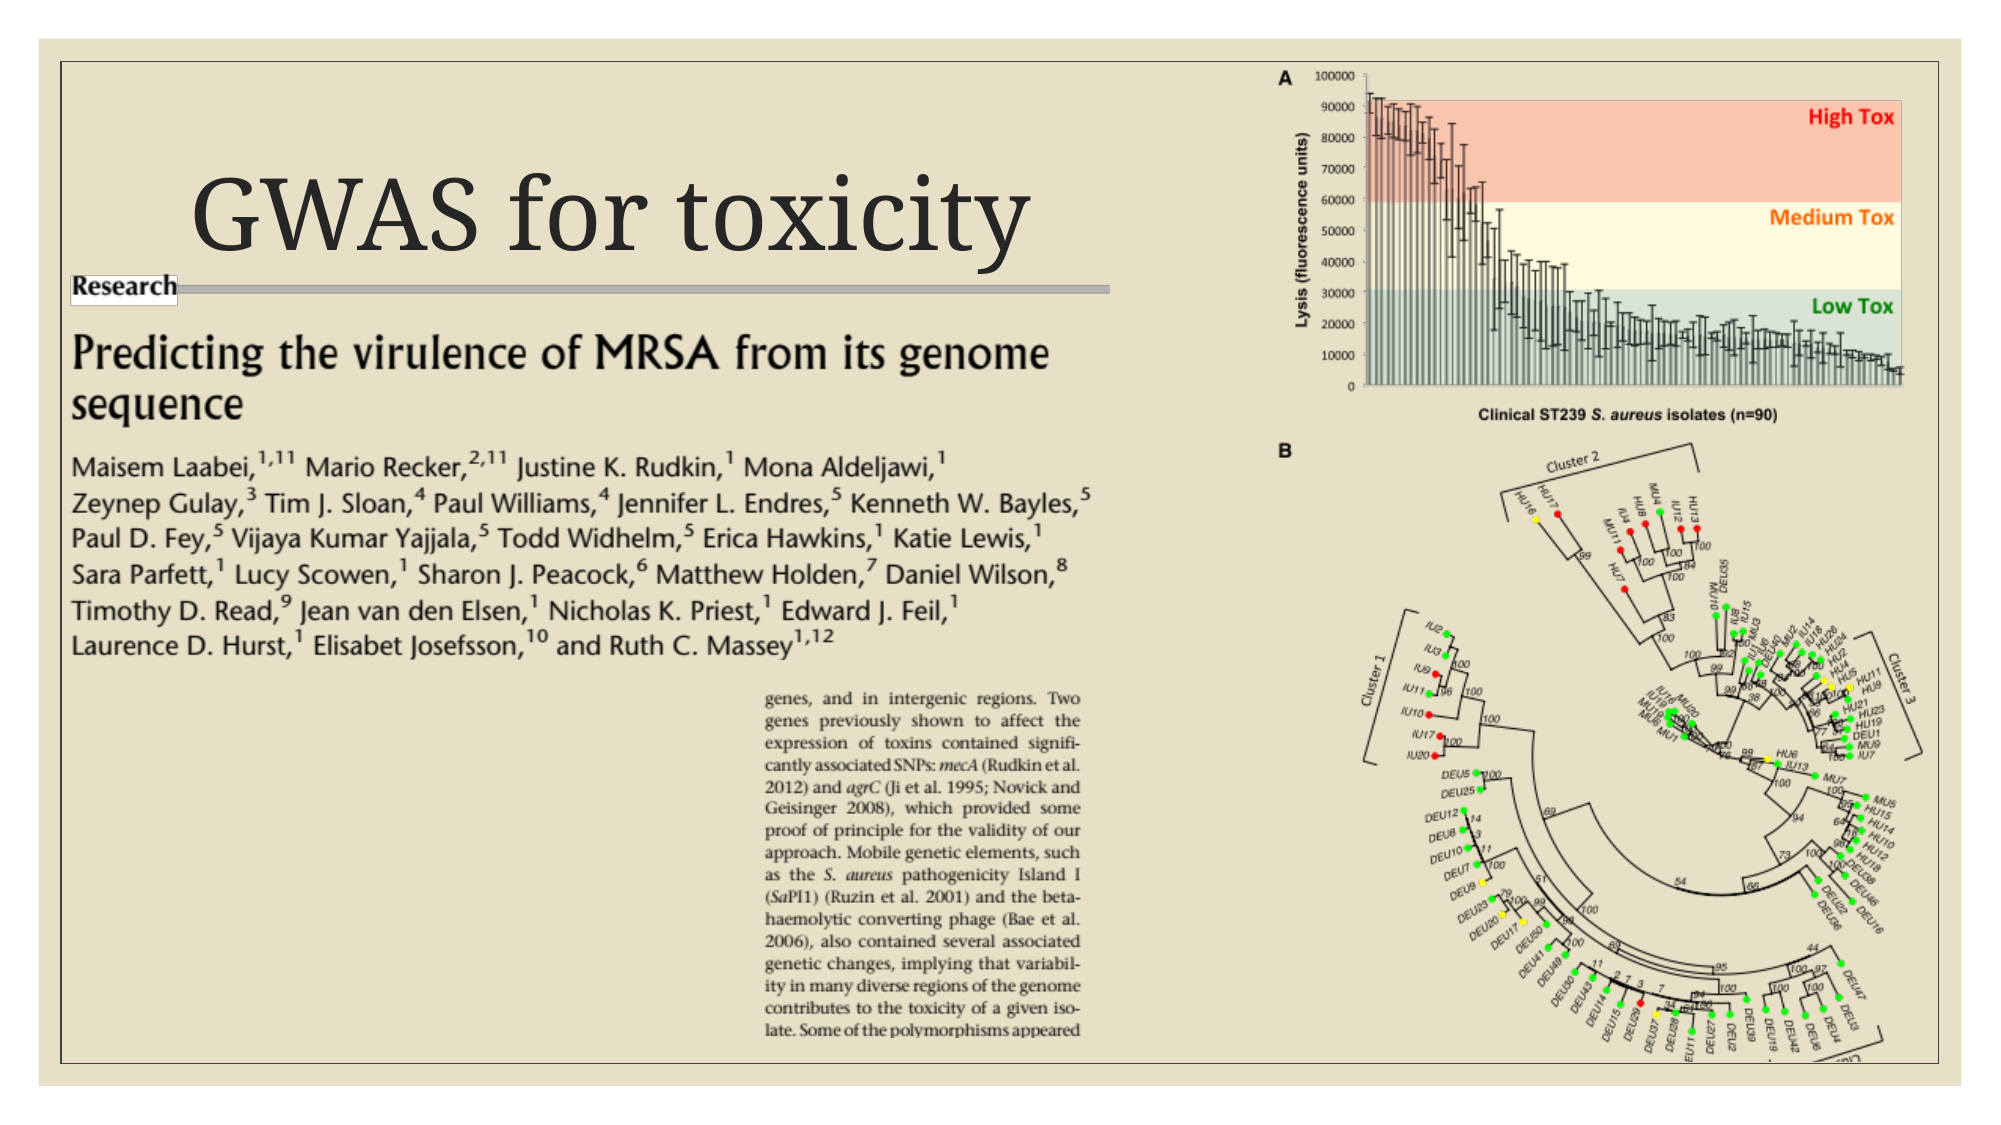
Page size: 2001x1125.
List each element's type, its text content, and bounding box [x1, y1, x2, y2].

picture [67, 265, 1110, 660]
title GWAS for toxicity [174, 105, 1256, 331]
picture [1261, 66, 1938, 1062]
picture [760, 687, 1084, 1038]
